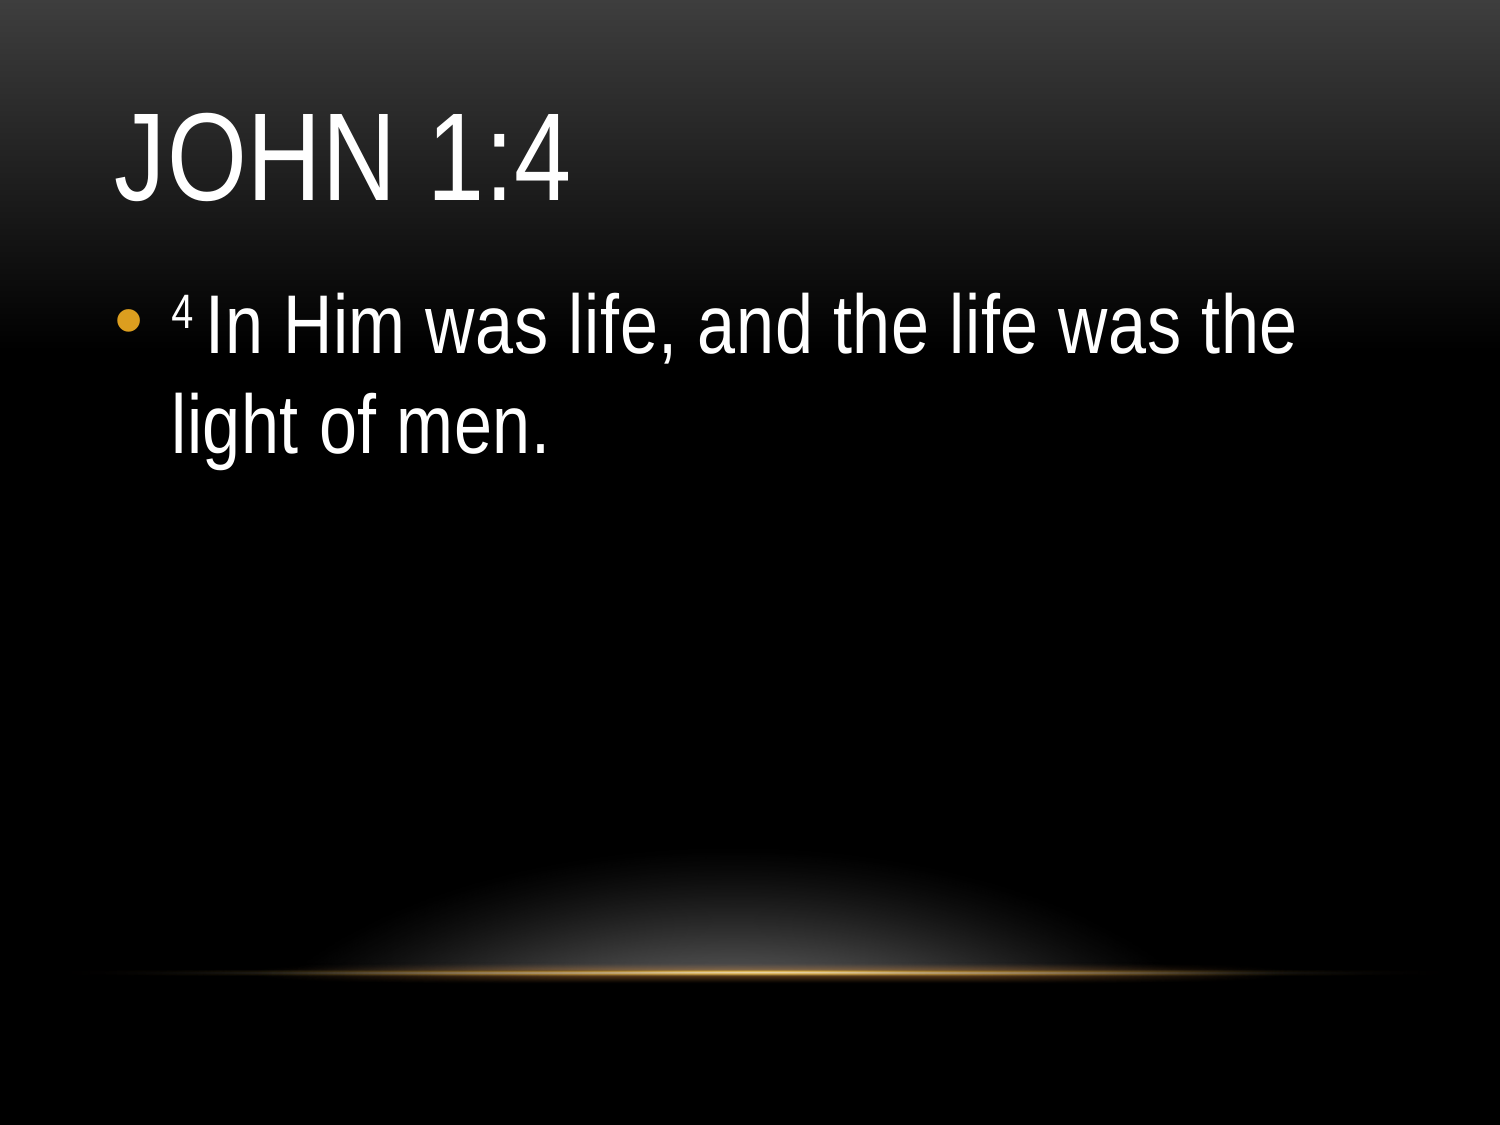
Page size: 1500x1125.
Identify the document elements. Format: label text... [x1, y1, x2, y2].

title John 1:4 [99, 45, 1400, 233]
picture [0, 0, 1500, 1125]
list 4 In Him was life, and the life was the light of men. [99, 262, 1400, 938]
